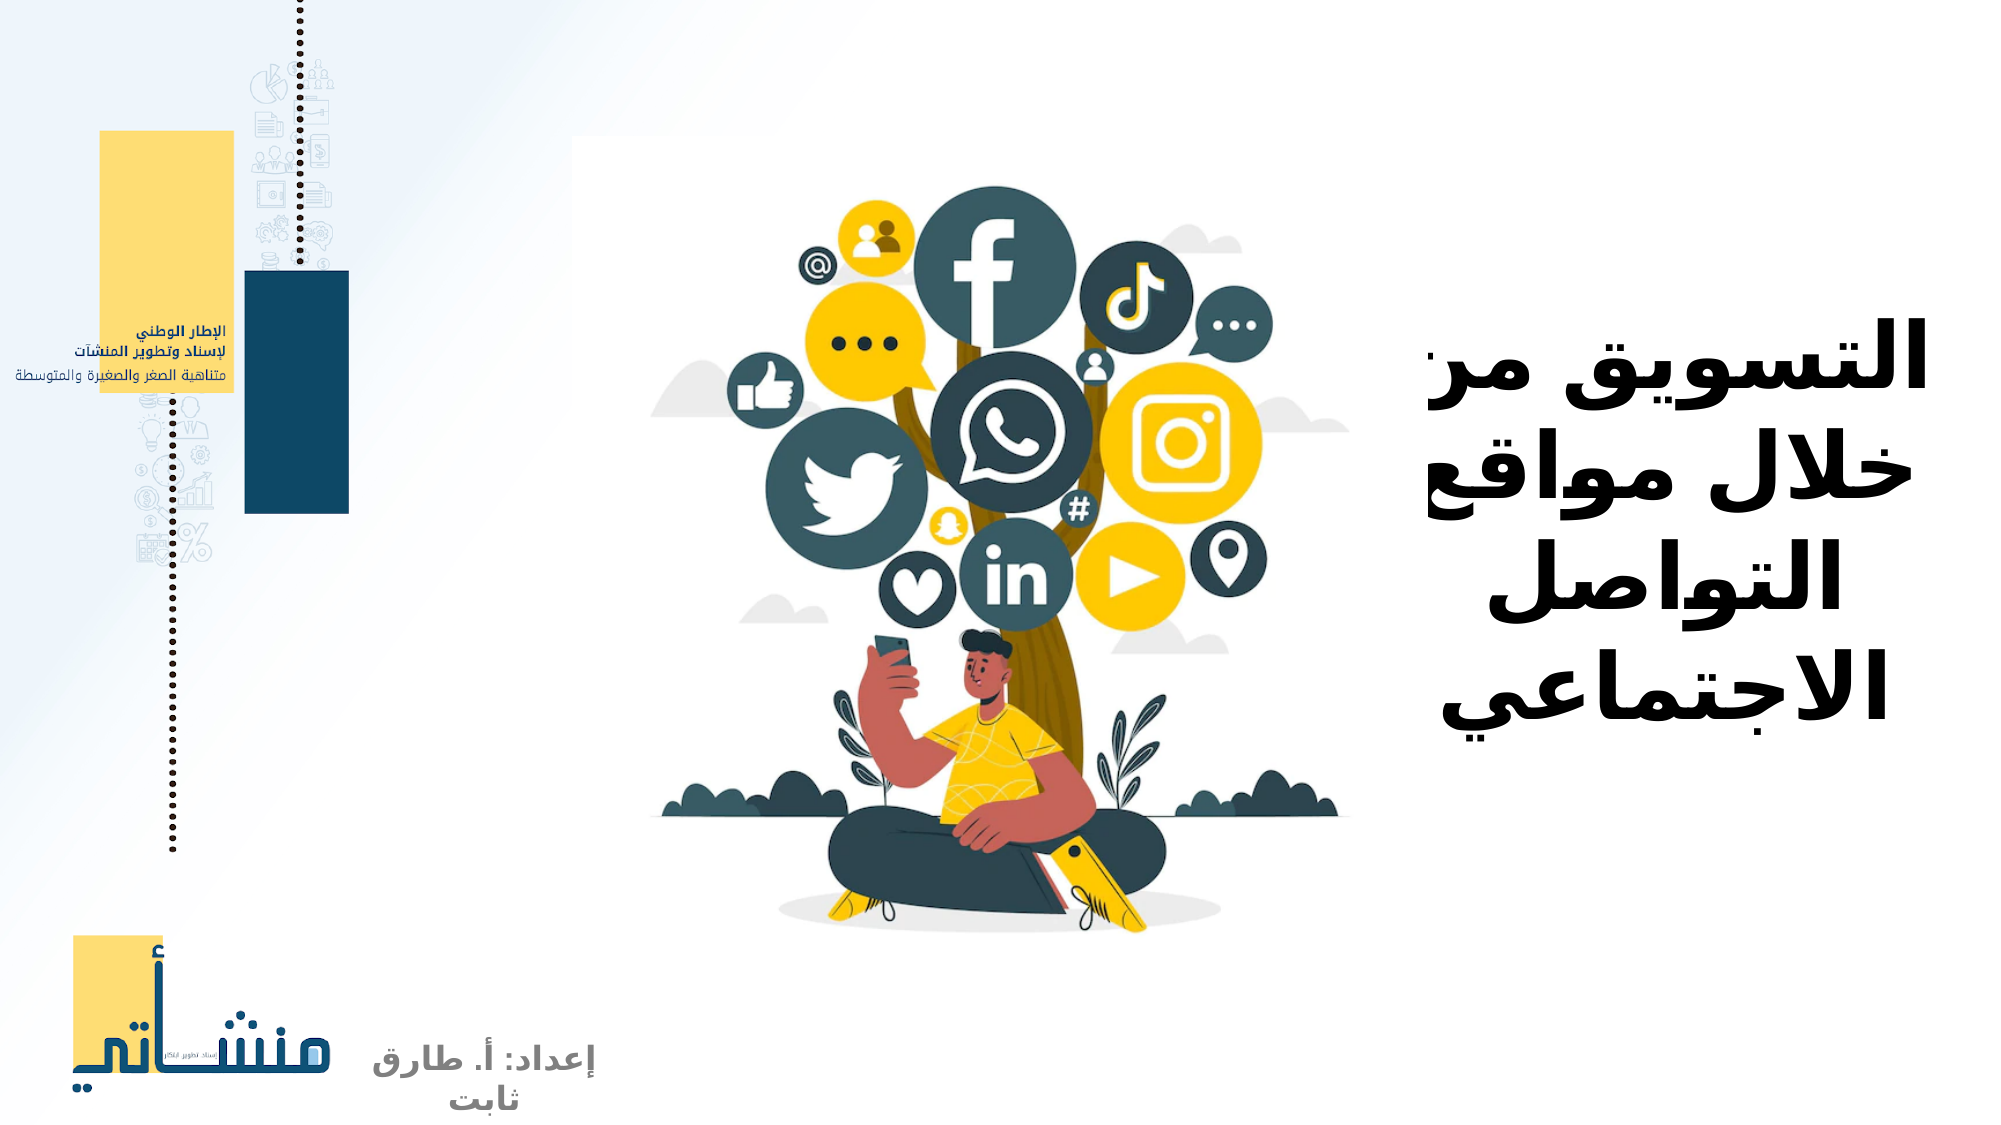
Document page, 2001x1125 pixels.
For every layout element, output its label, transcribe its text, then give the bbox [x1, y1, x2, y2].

text_box التسويق من خلال مواقع التواصل الاجتماعي [1432, 212, 1960, 746]
text_box إعداد: أ. طارق ثابت [316, 1029, 653, 1124]
picture [0, 0, 2001, 1125]
